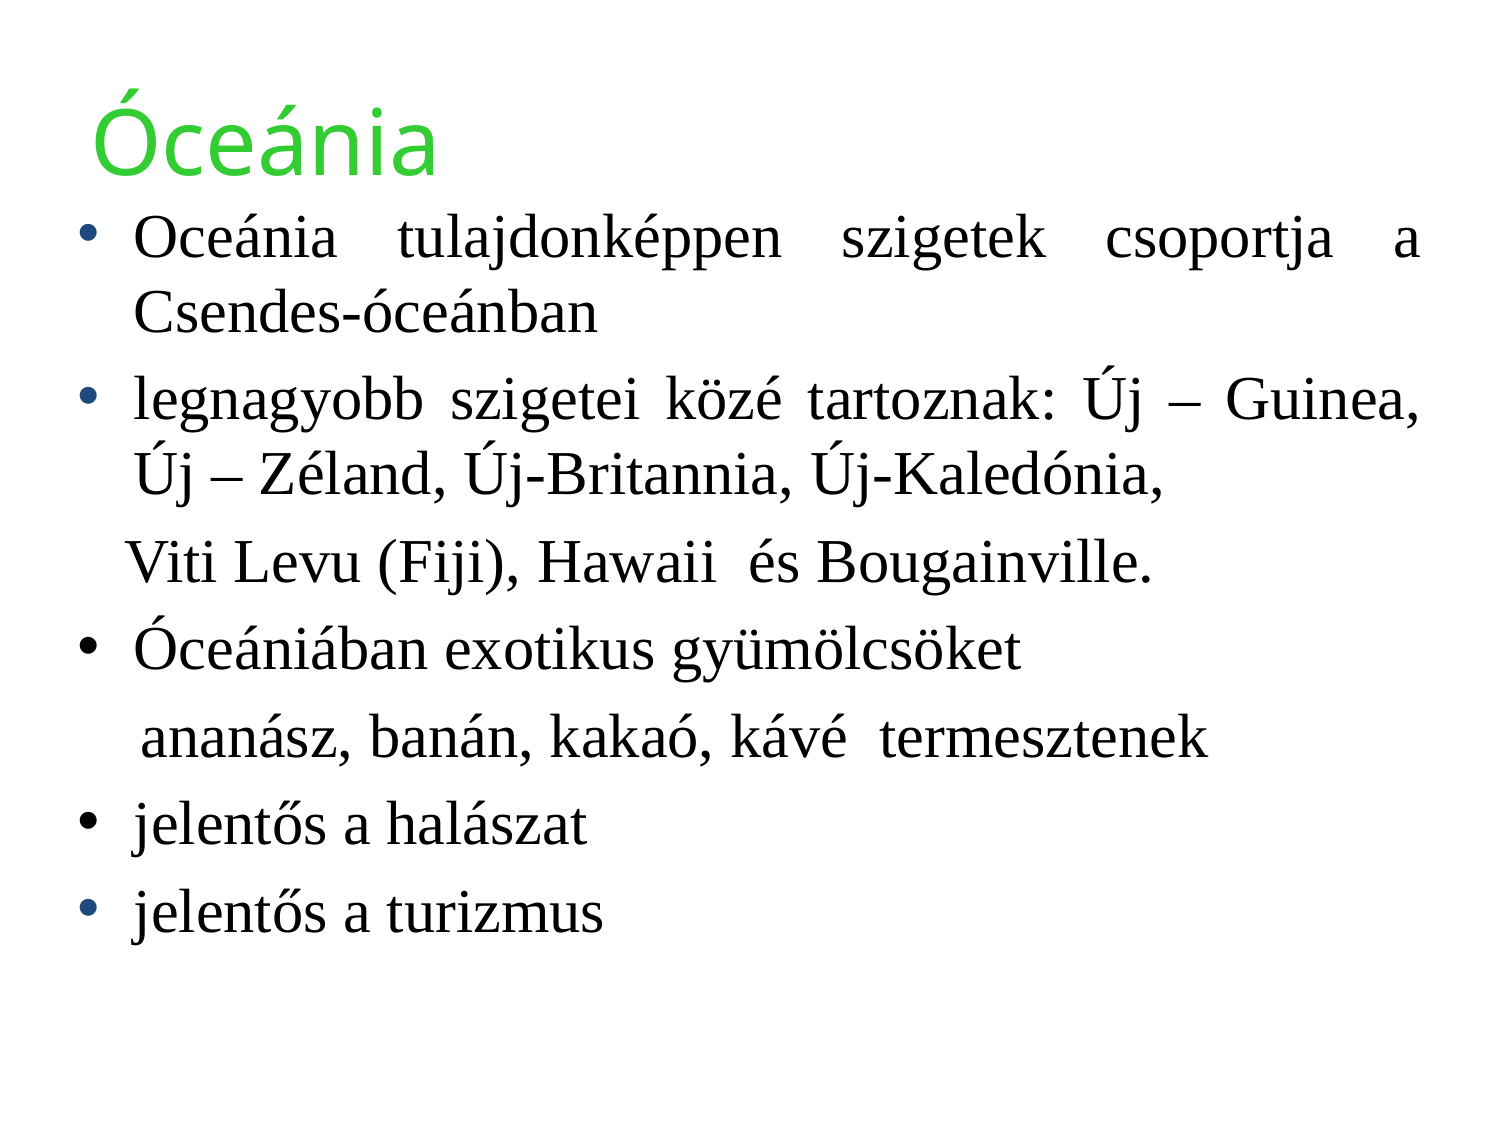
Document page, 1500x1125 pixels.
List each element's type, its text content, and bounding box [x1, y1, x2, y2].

title Óceánia [75, 45, 1425, 187]
list Oceánia tulajdonképpen szigetek csoportja a Csendes-óceánban legnagyobb szigetei közé tartoznak: Új – Guinea, Új – Zéland, Új-Britannia, Új-Kaledónia, Viti Levu (Fiji), Hawaii és Bougainville. Óceániában exotikus gyümölcsöket ananász, banán, kakaó, kávé termesztenek jelentős a halászat jelentős a turizmus [62, 187, 1438, 1063]
